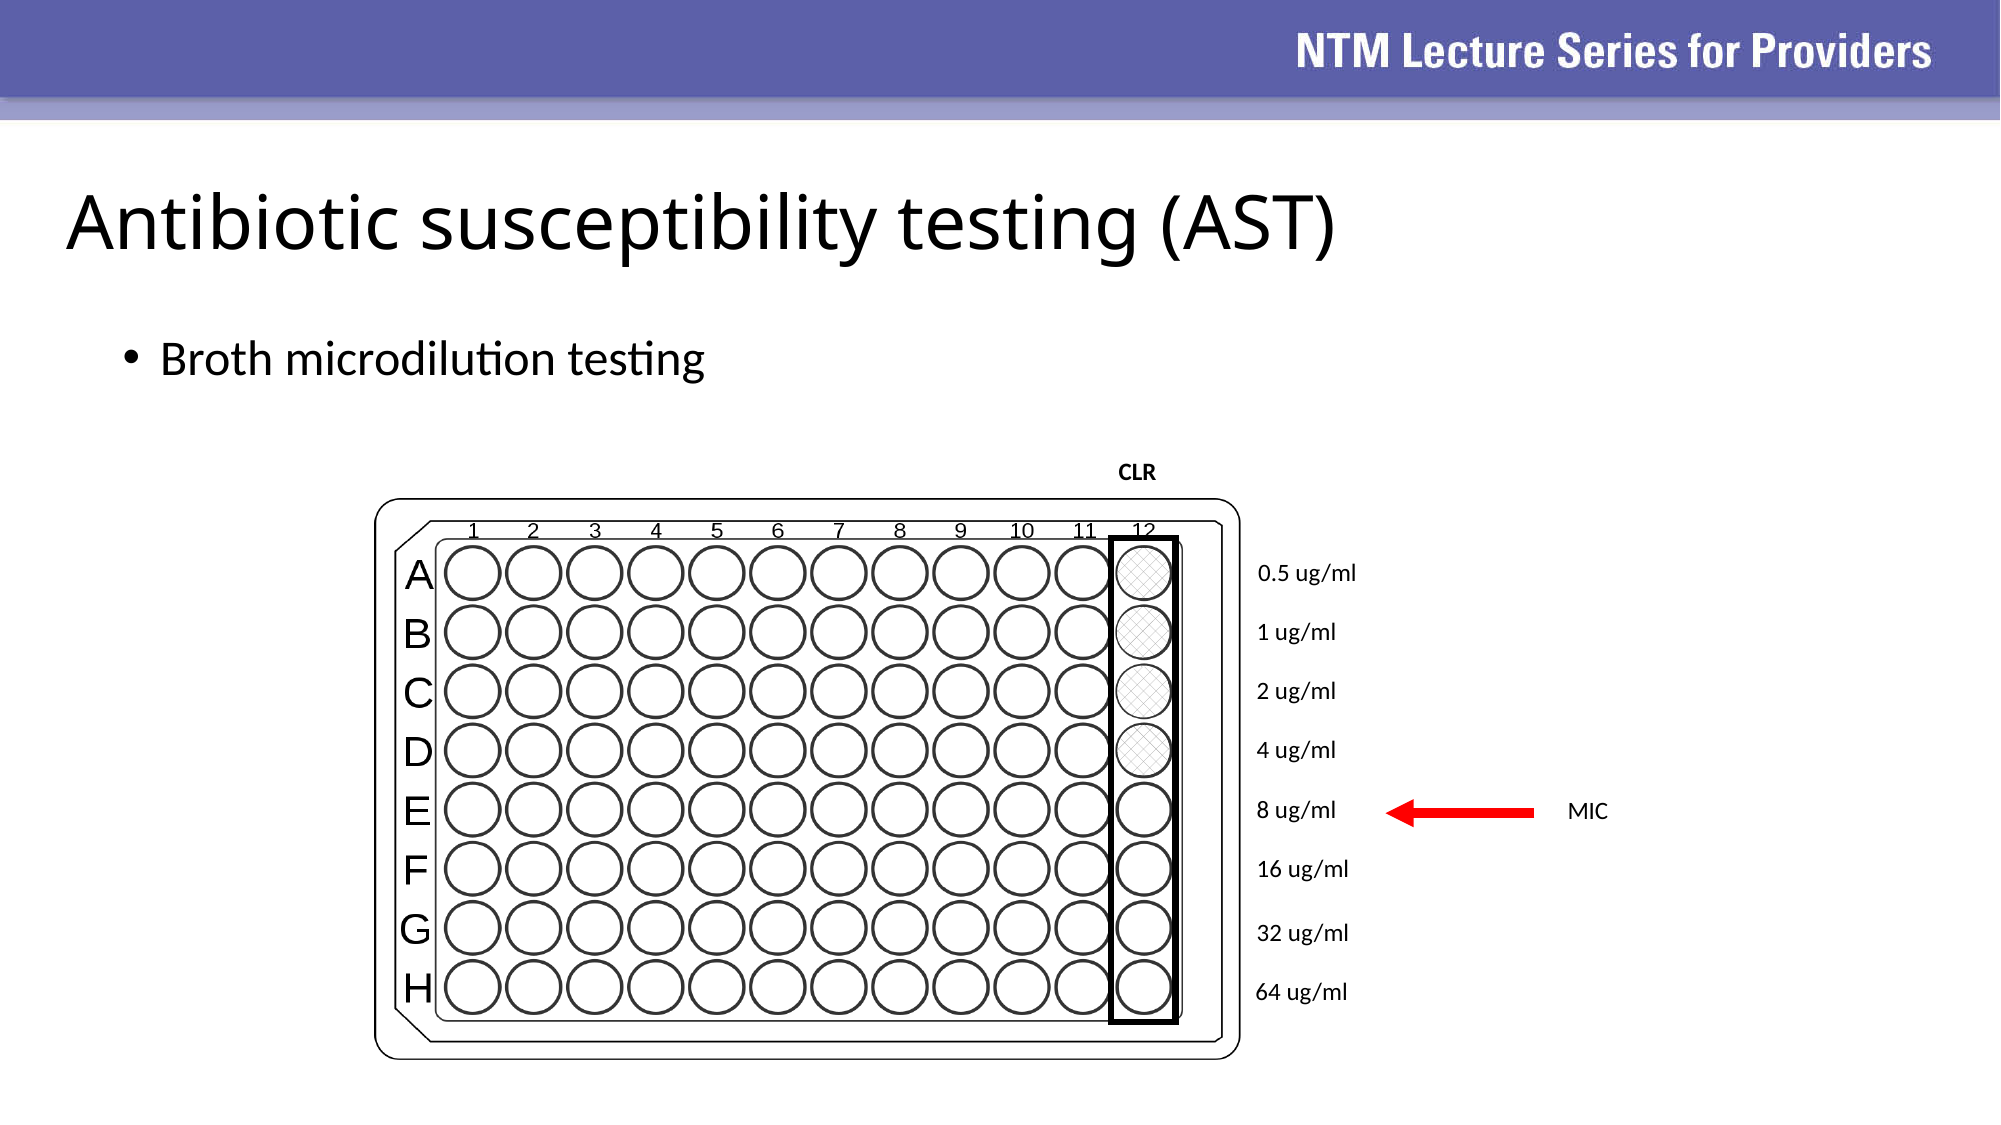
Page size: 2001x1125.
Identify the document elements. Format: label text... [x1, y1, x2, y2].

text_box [374, 448, 1624, 1060]
picture [0, 0, 2000, 1125]
text_box Antibiotic susceptibility testing (AST) [51, 177, 1466, 324]
text_box Broth microdilution testing [107, 324, 1069, 437]
